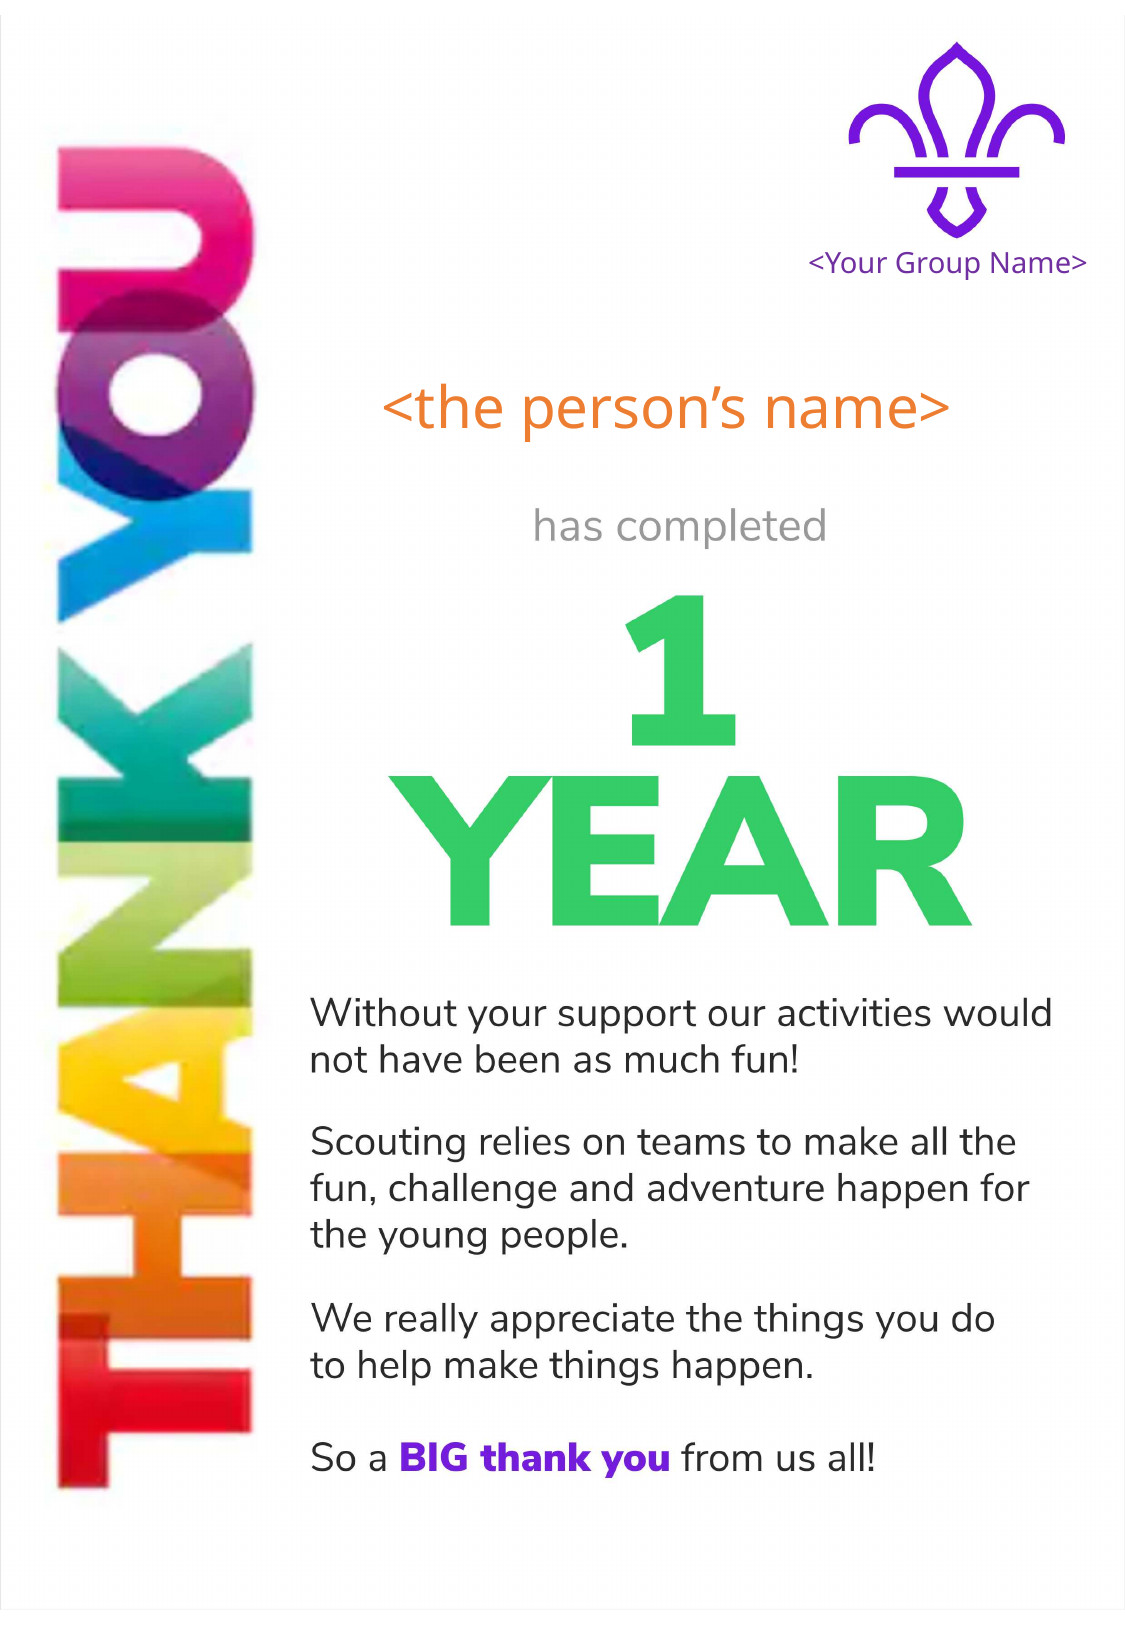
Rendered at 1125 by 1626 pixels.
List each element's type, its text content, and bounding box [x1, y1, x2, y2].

text_box <the person’s name> [310, 362, 1024, 448]
picture [0, 15, 1125, 1610]
text_box <Your Group Name> [771, 237, 1125, 287]
